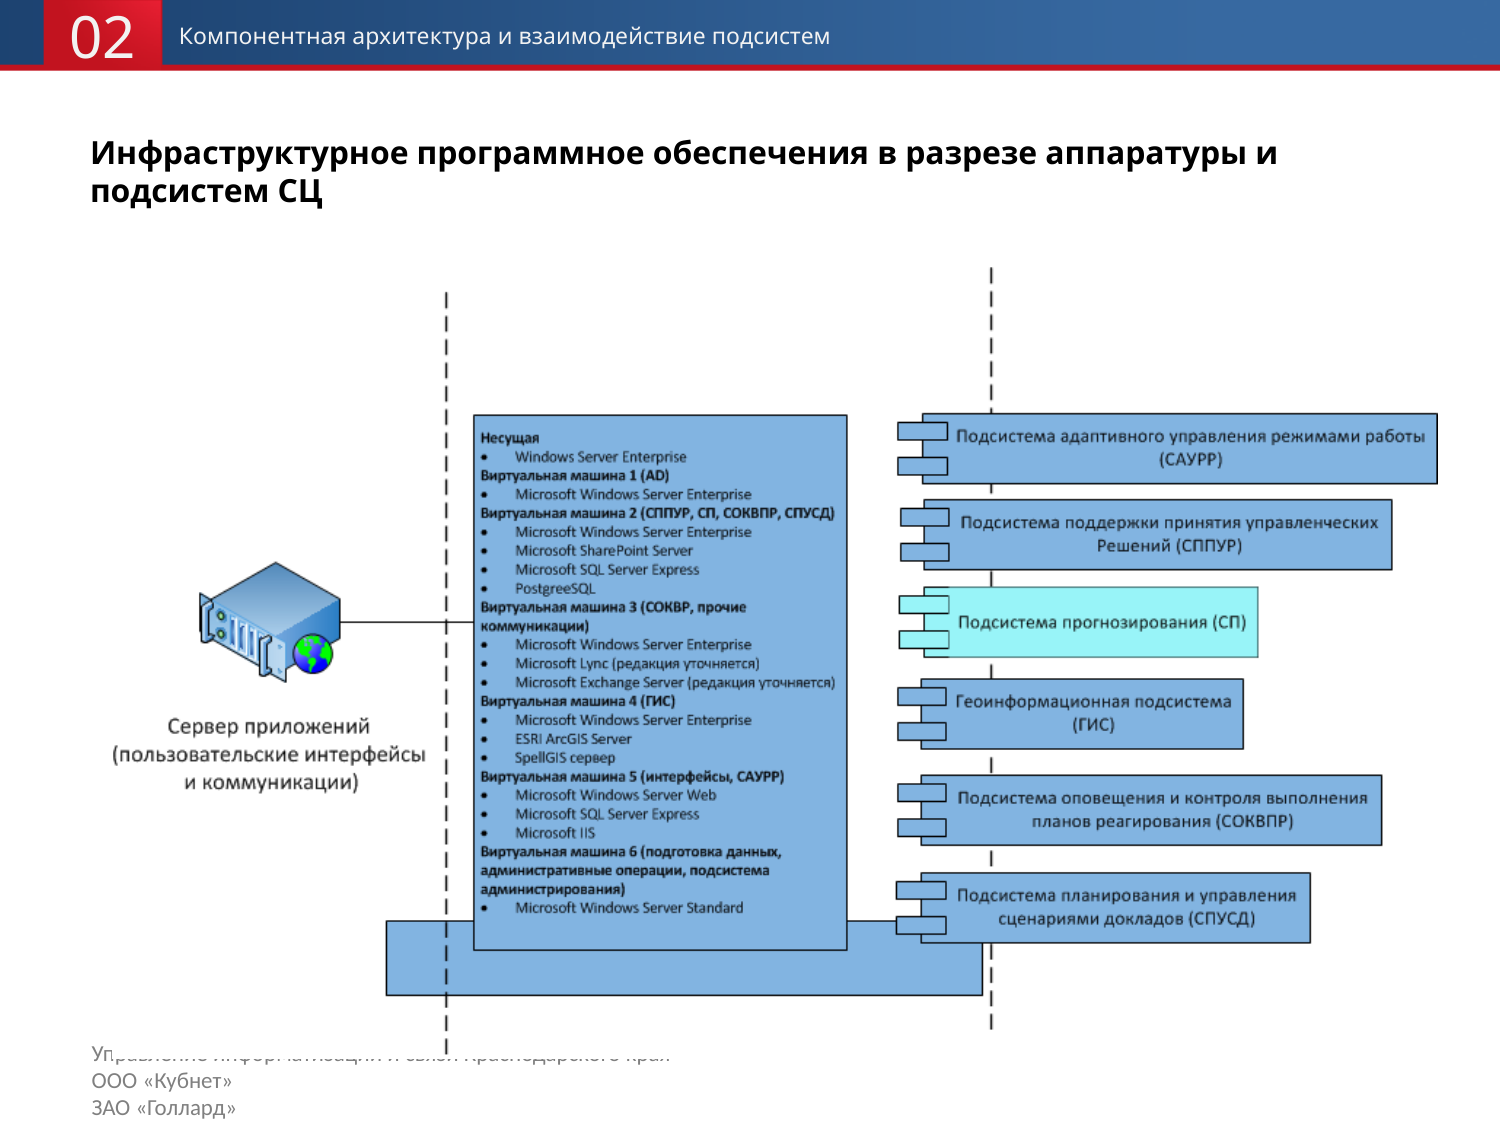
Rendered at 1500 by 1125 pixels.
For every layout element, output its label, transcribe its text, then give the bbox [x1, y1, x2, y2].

picture [0, 0, 1500, 74]
title Инфраструктурное программное обеспечения в разрезе аппаратуры и подсистем СЦ [75, 125, 1425, 218]
list Компонентная архитектура и взаимодействие подсистем [164, 0, 1418, 71]
list 02 [43, 0, 161, 71]
picture [111, 266, 1438, 1059]
